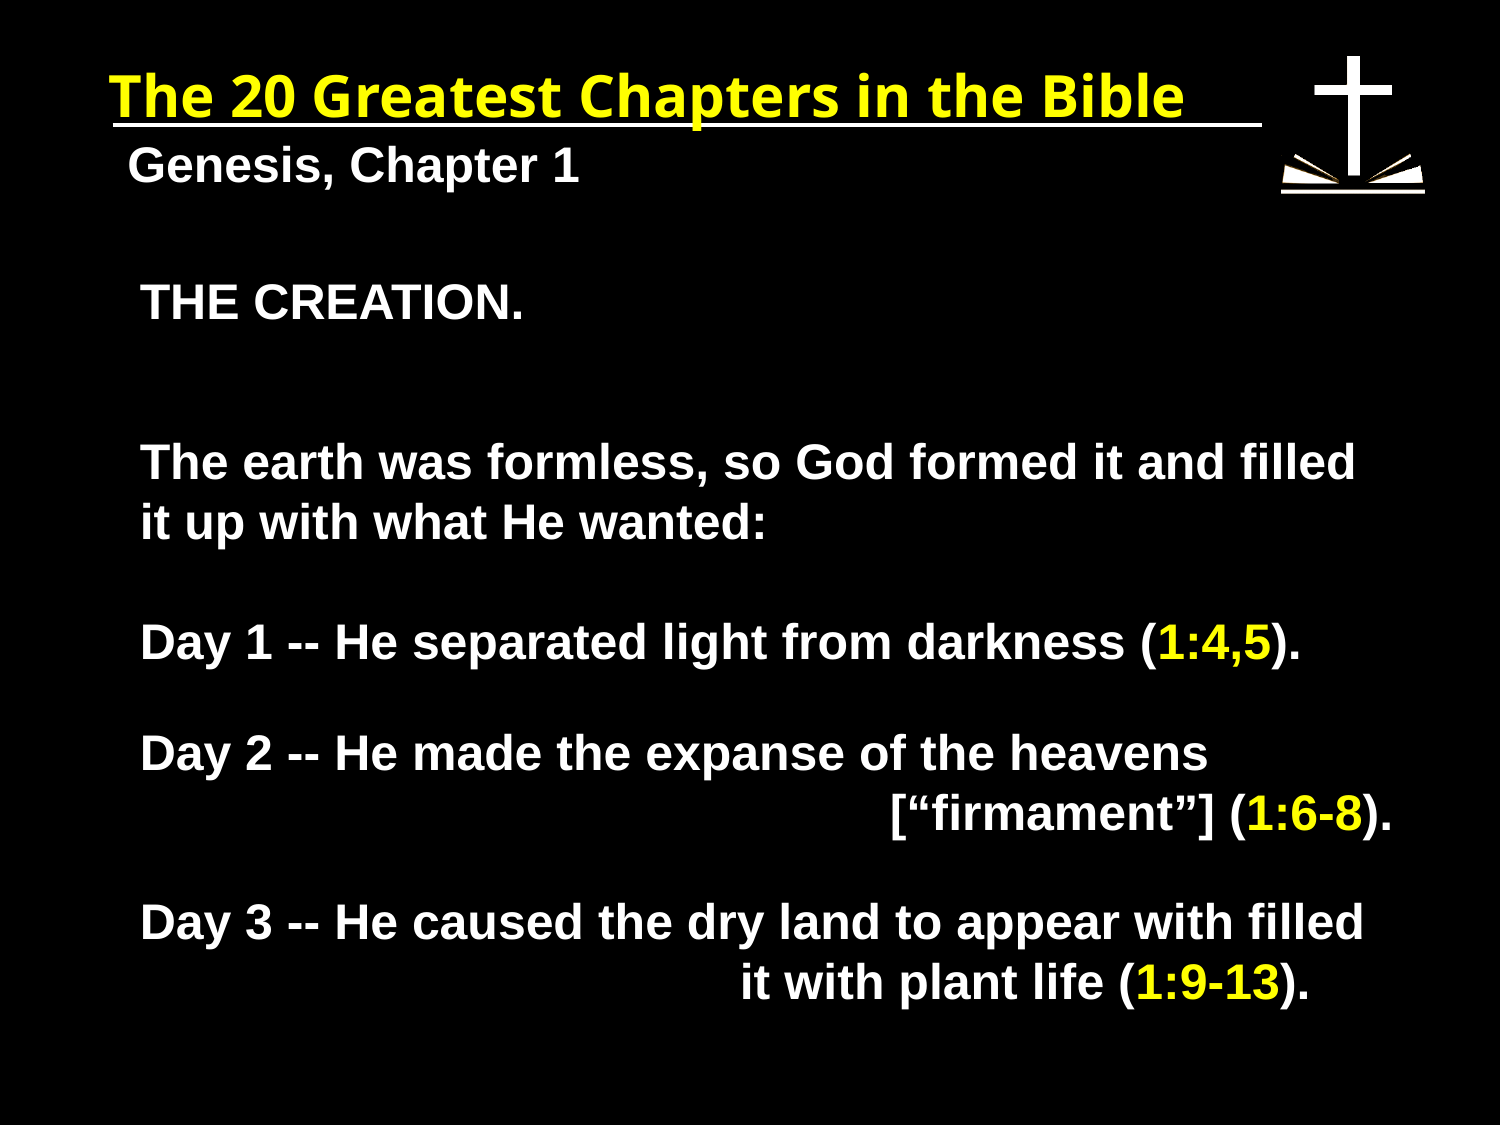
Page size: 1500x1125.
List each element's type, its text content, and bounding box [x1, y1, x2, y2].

text_box The 20 Greatest Chapters in the Bible [93, 51, 1271, 137]
text_box Genesis, Chapter 1 [112, 137, 1263, 200]
picture [1274, 49, 1434, 201]
text_box THE CREATION. The earth was formless, so God formed it and filled it up with what He wanted: Day 1 -- He separated light from darkness (1:4,5). Day 2 -- He made the expanse of the heavens [“firmament”] (1:6-8). Day 3 -- He caused the dry land to appear with filled it with plant life (1:9-13). [124, 262, 1413, 1018]
